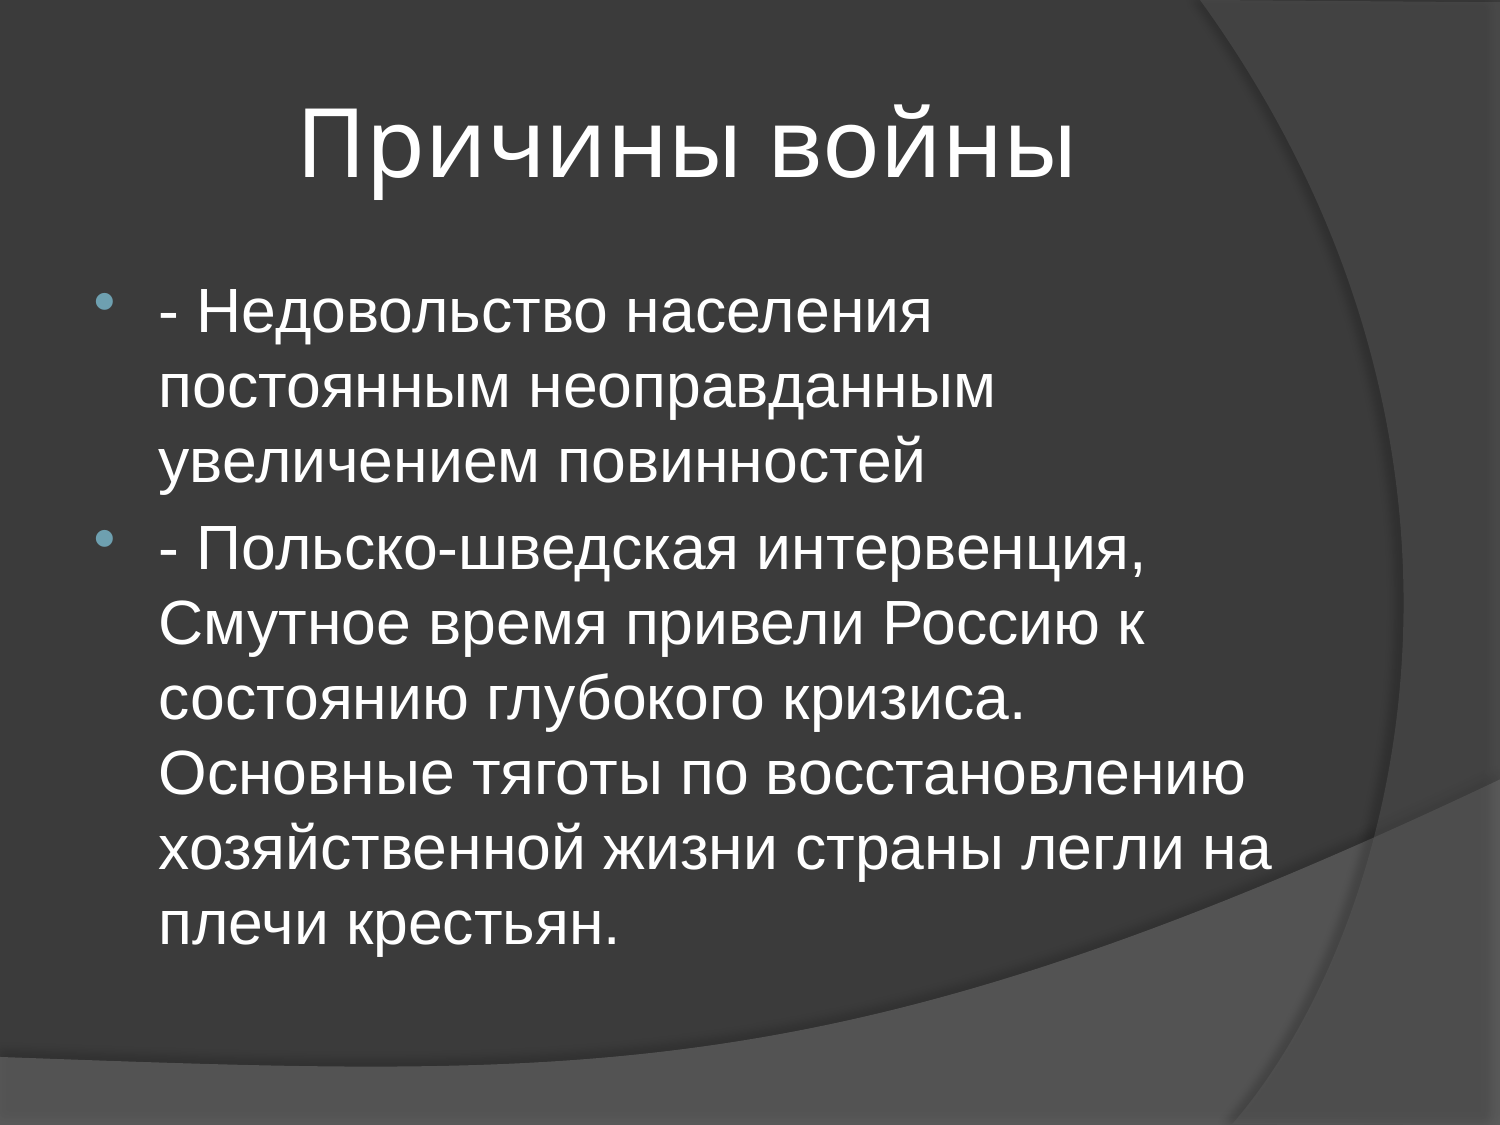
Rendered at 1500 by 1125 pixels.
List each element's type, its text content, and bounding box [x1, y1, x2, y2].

list - Недовольство населения постоянным неоправданным увеличением повинностей - Польско-шведская интервенция, Смутное время привели Россию к состоянию глубокого кризиса. Основные тяготы по восстановлению хозяйственной жизни страны легли на плечи крестьян. [74, 262, 1301, 1006]
title Причины войны [74, 44, 1301, 233]
